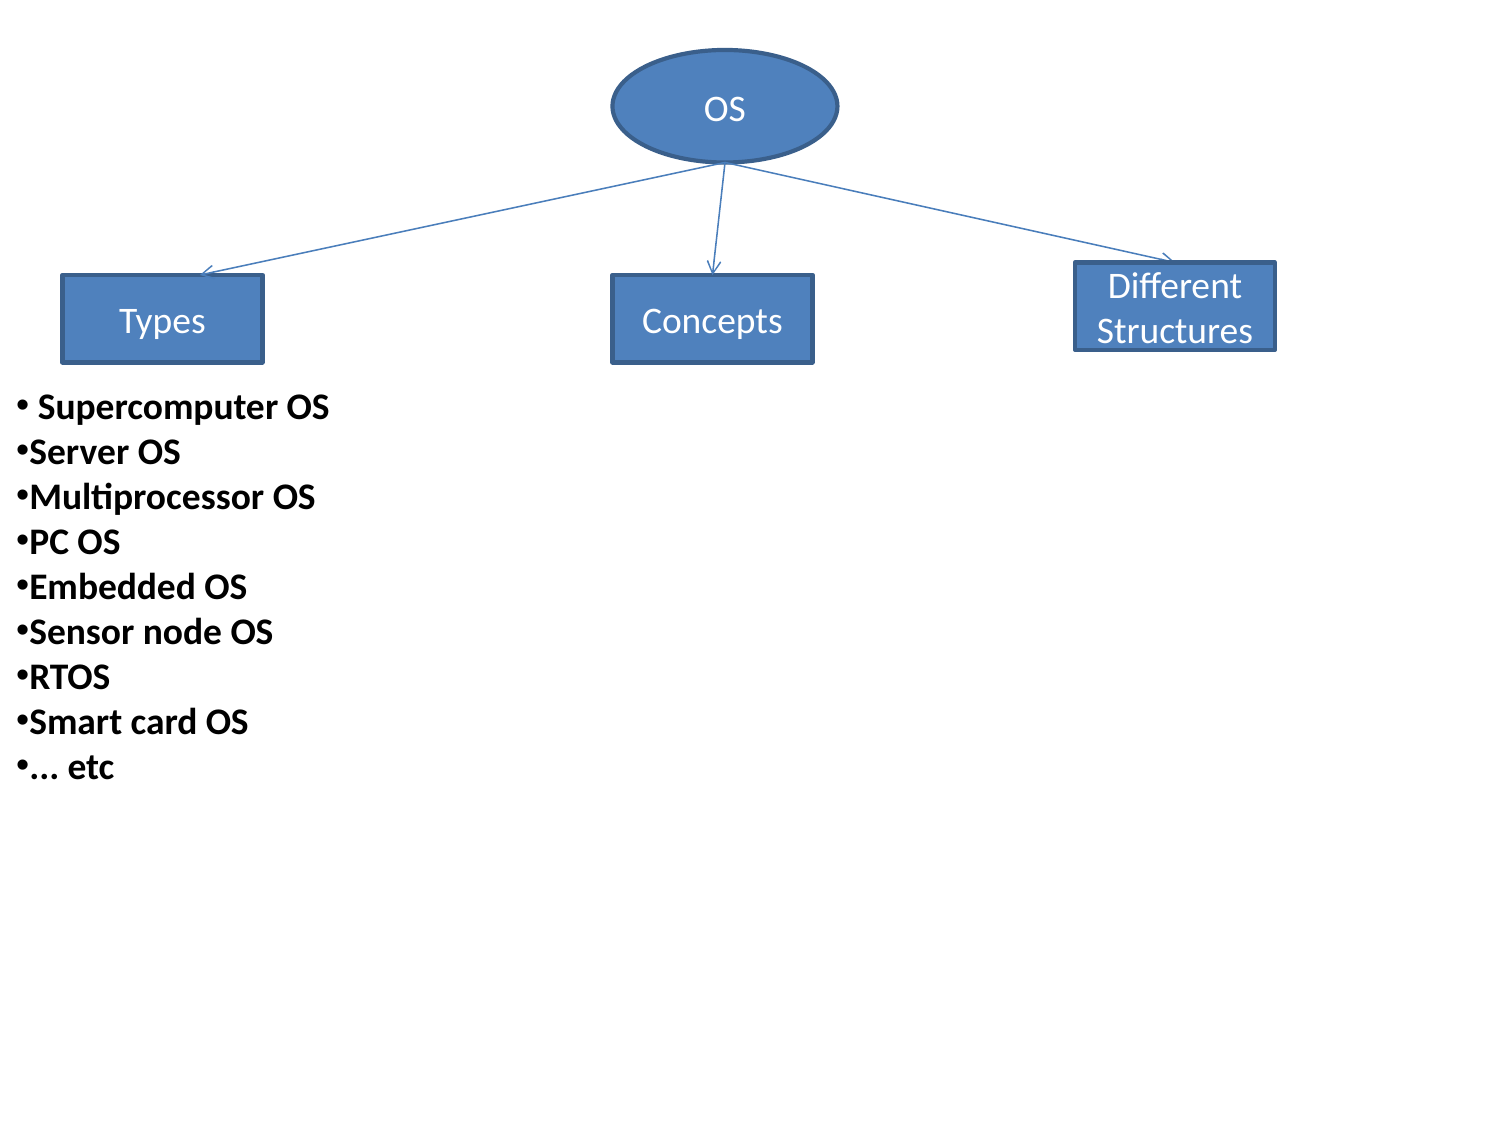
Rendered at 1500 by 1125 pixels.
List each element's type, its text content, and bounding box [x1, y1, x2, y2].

text_box Different Structures [1073, 260, 1277, 352]
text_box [899, 0, 1001, 438]
text_box Types [60, 273, 265, 365]
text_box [405, 0, 519, 482]
text_box Supercomputer OS Server OS Multiprocessor OS PC OS Embedded OS Sensor node OS RTOS Smart card OS ... etc [1, 374, 345, 795]
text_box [662, 212, 776, 226]
text_box Concepts [610, 273, 815, 365]
text_box OS [610, 47, 840, 165]
